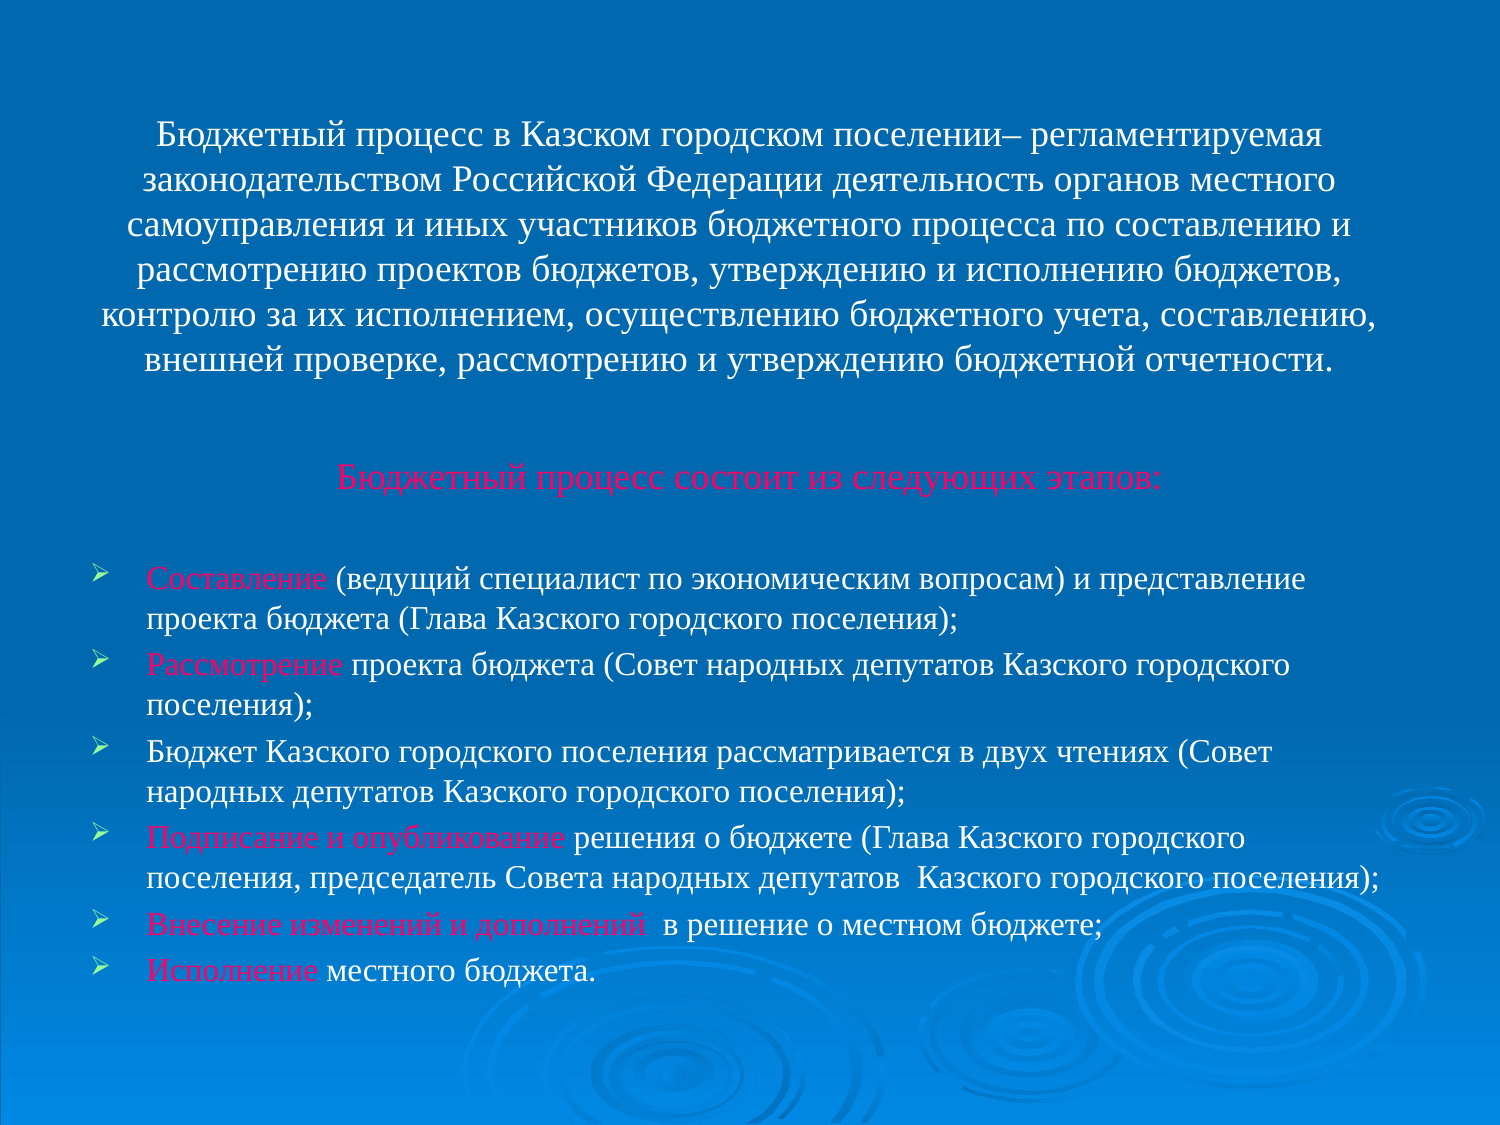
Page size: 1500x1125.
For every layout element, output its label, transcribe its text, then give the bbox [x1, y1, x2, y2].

list Бюджетный процесс состоит из следующих этапов: Составление (ведущий специалист по экономическим вопросам) и представление проекта бюджета (Глава Казского городского поселения); Рассмотрение проекта бюджета (Совет народных депутатов Казского городского поселения); Бюджет Казского городского поселения рассматривается в двух чтениях (Совет народных депутатов Казского городского поселения); Подписание и опубликование решения о бюджете (Глава Казского городского поселения, председатель Совета народных депутатов Казского городского поселения); Внесение изменений и дополнений в решение о местном бюджете; Исполнение местного бюджета. [75, 444, 1425, 1005]
title Бюджетный процесс в Казском городском поселении– регламентируемая законодательством Российской Федерации деятельность органов местного самоуправления и иных участников бюджетного процесса по составлению и рассмотрению проектов бюджетов, утверждению и исполнению бюджетов, контролю за их исполнением, осуществлению бюджетного учета, составлению, внешней проверке, рассмотрению и утверждению бюджетной отчетности. [64, 172, 1415, 360]
